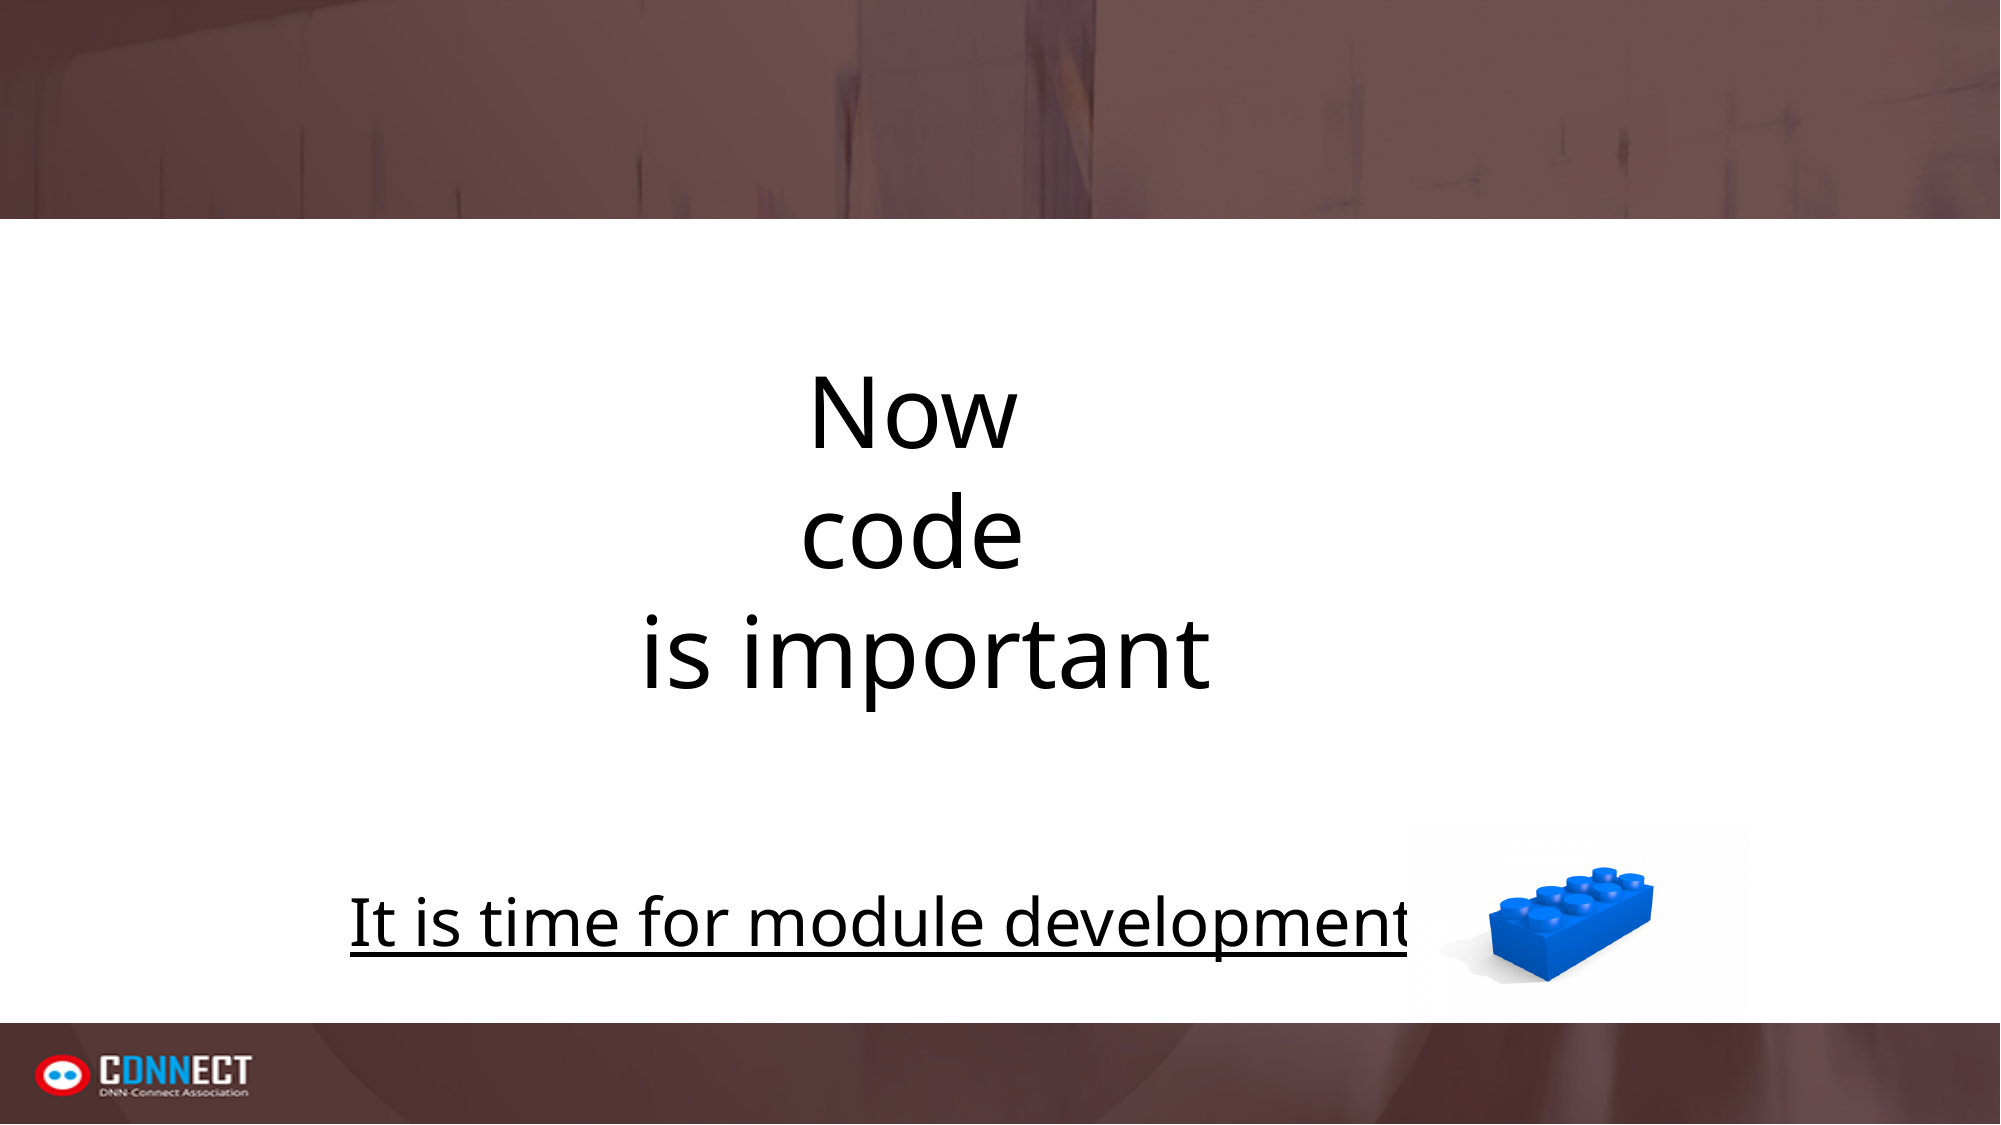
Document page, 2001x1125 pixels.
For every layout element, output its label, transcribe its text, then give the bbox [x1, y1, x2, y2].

picture [0, 0, 2000, 219]
text_box It is time for module development [335, 872, 1407, 968]
picture [0, 1023, 2000, 1124]
picture [1407, 824, 1750, 1017]
text_box Now code is important [625, 341, 1227, 716]
